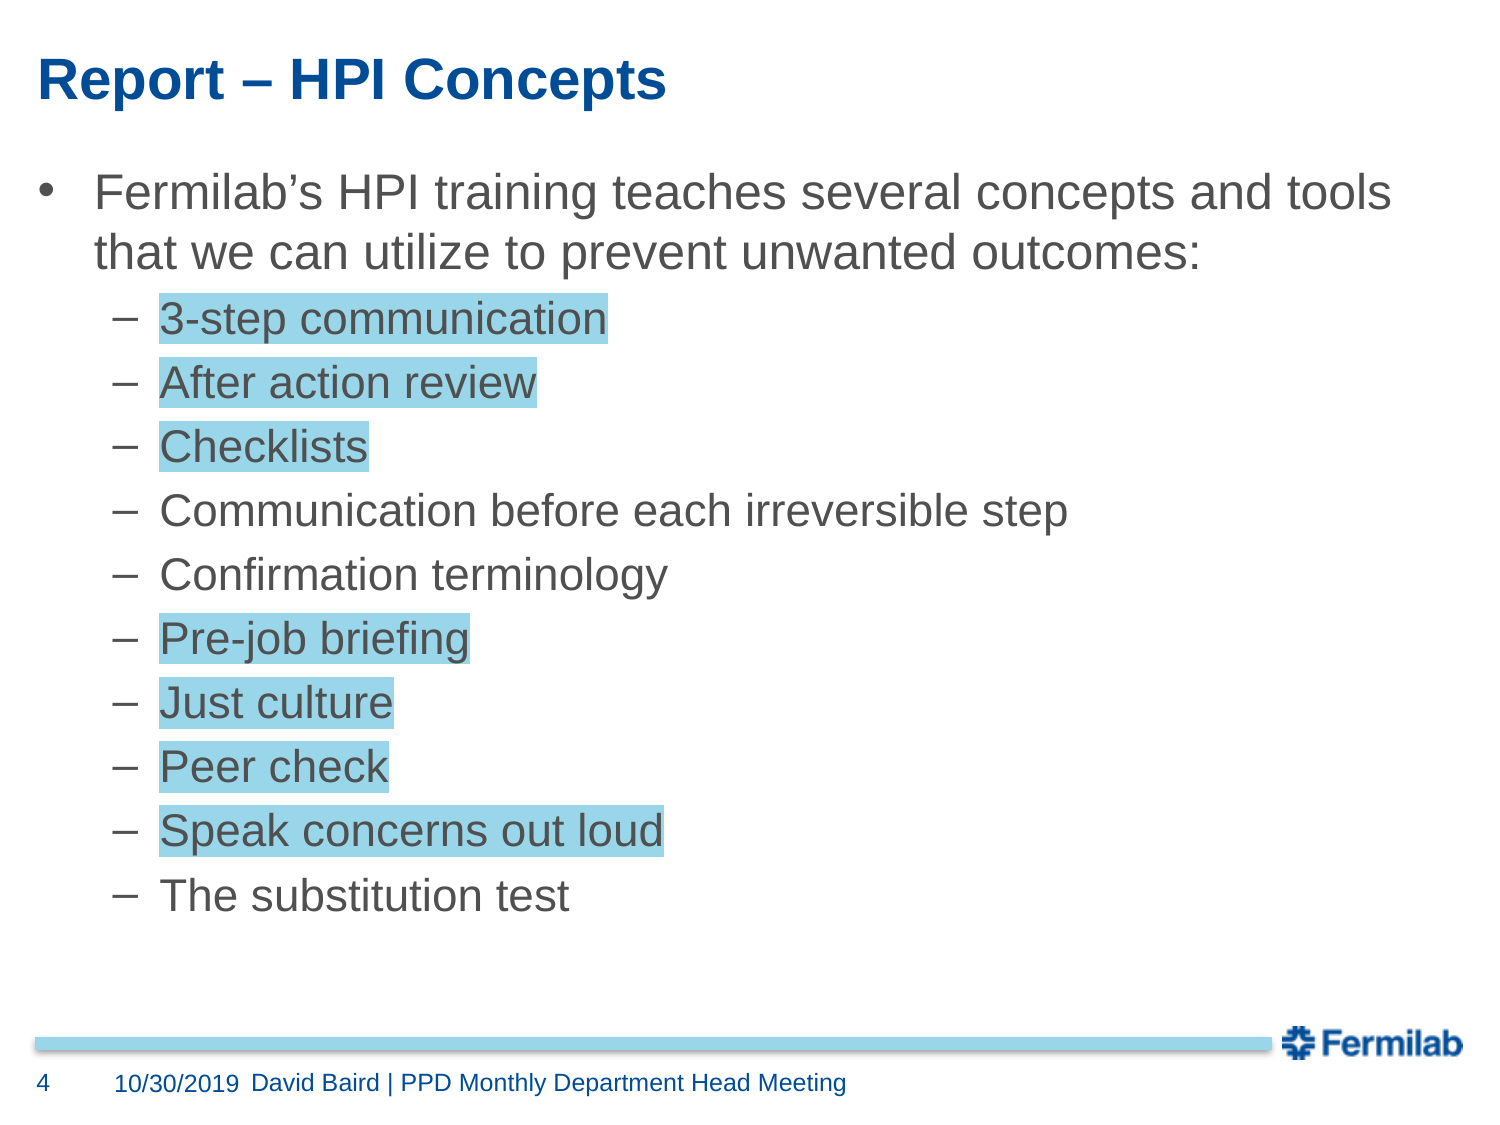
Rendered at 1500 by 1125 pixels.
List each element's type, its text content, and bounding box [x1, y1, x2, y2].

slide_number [114, 1067, 242, 1107]
list Fermilab’s HPI training teaches several concepts and tools that we can utilize to prevent unwanted outcomes: 3-step communication After action review Checklists Communication before each irreversible step Confirmation terminology Pre-job briefing Just culture Peer check Speak concerns out loud The substitution test [37, 159, 1461, 990]
footer David Baird | PPD Monthly Department Head Meeting [251, 1066, 1279, 1107]
title Report – HPI Concepts [37, 41, 1463, 112]
picture [1282, 1026, 1463, 1060]
slide_number 4 [36, 1066, 105, 1106]
